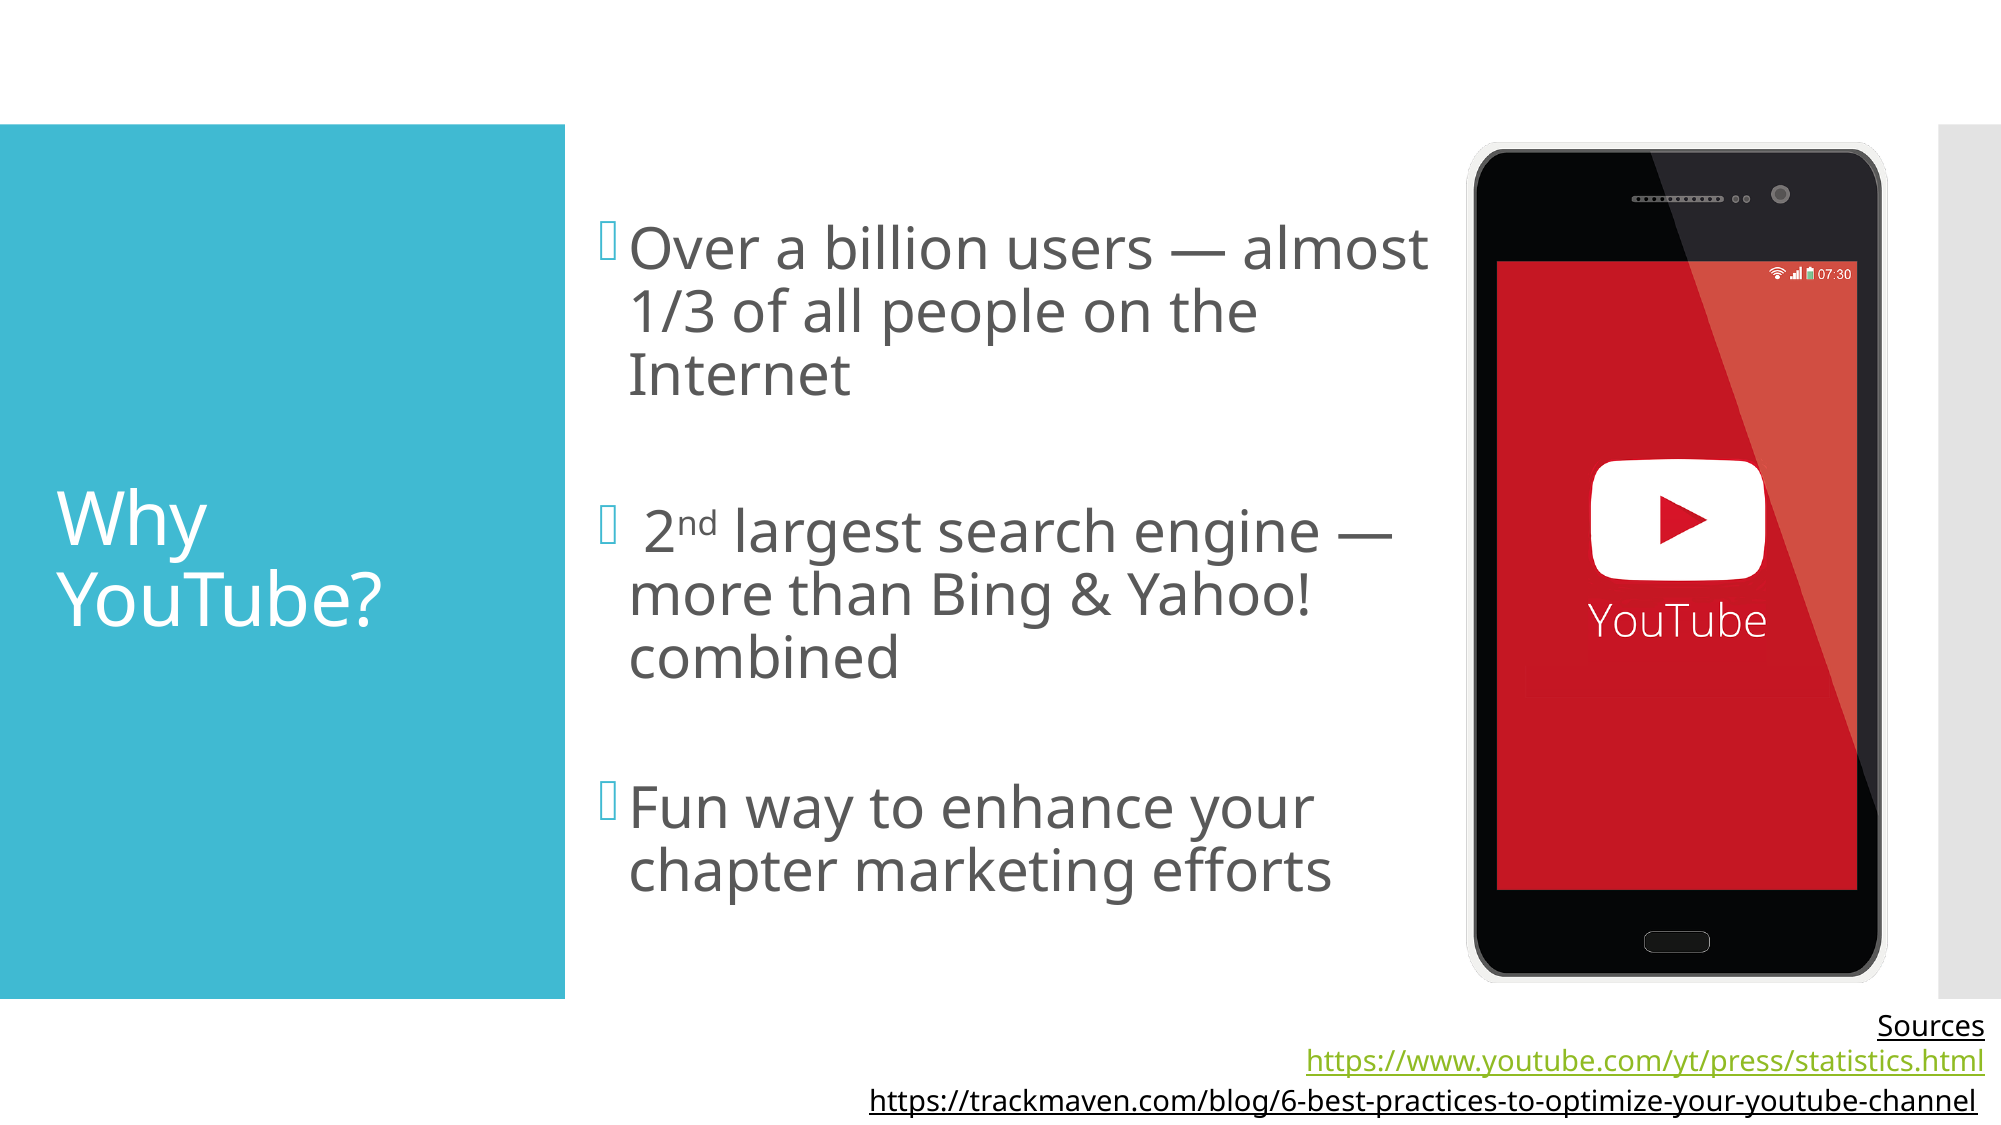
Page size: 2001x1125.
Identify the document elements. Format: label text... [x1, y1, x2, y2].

text_box Sources https://www.youtube.com/yt/press/statistics.html https://trackmaven.com/blog/6-best-practices-to-optimize-your-youtube-channel [640, 999, 2000, 1125]
list Over a billion users — almost 1/3 of all people on the Internet 2nd largest search engine — more than Bing & Yahoo! combined Fun way to enhance your chapter marketing efforts [583, 141, 1458, 982]
title Why YouTube? [41, 184, 525, 940]
picture [1457, 142, 1895, 983]
